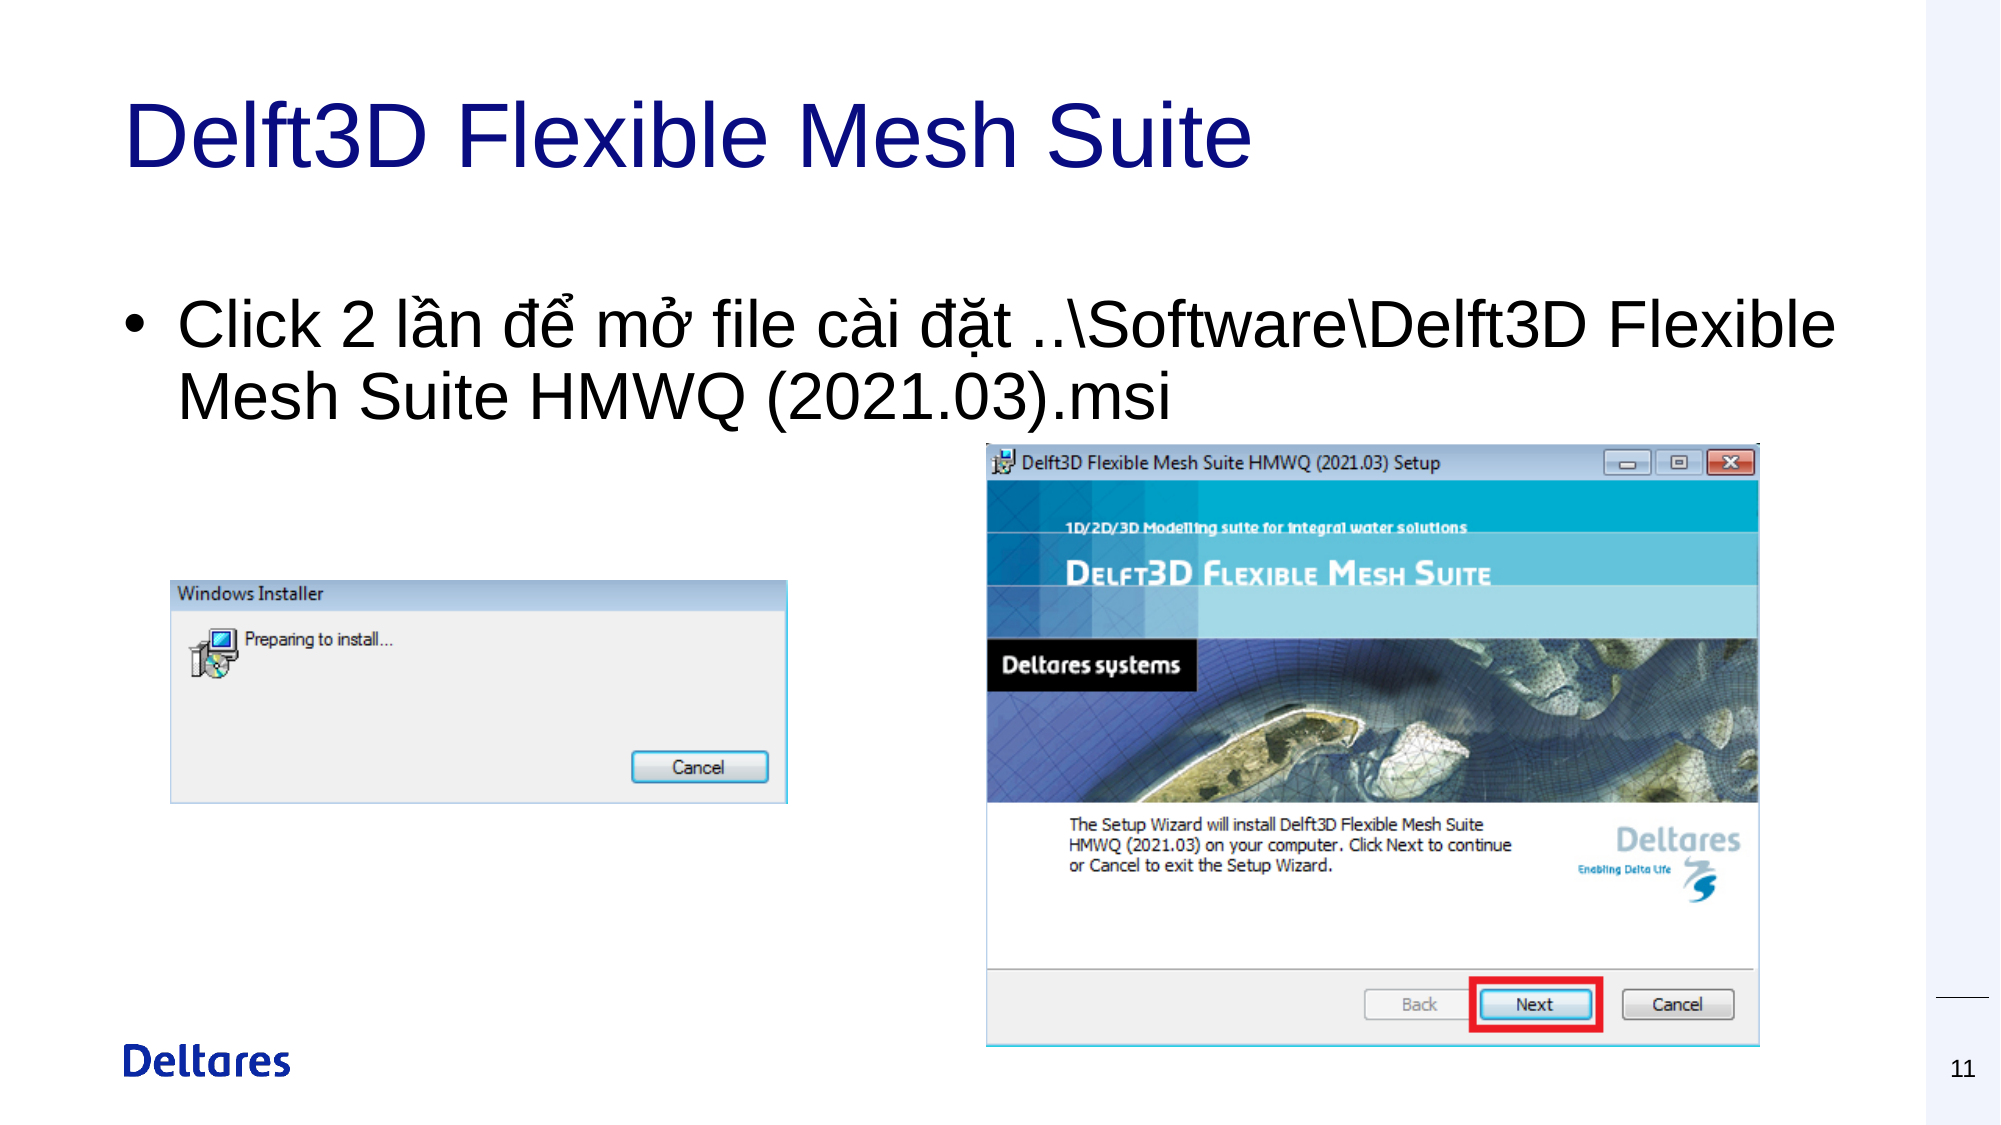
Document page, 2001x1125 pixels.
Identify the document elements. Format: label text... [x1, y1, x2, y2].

list Click 2 lần để mở file cài đặt ..\Software\Delft3D Flexible Mesh Suite HMWQ (2021.03).msi [123, 290, 1849, 999]
picture [986, 443, 1760, 1047]
picture [108, 1028, 304, 1092]
title Delft3D Flexible Mesh Suite [123, 88, 1850, 243]
slide_number 11 [1926, 1052, 2000, 1083]
picture [170, 580, 789, 804]
